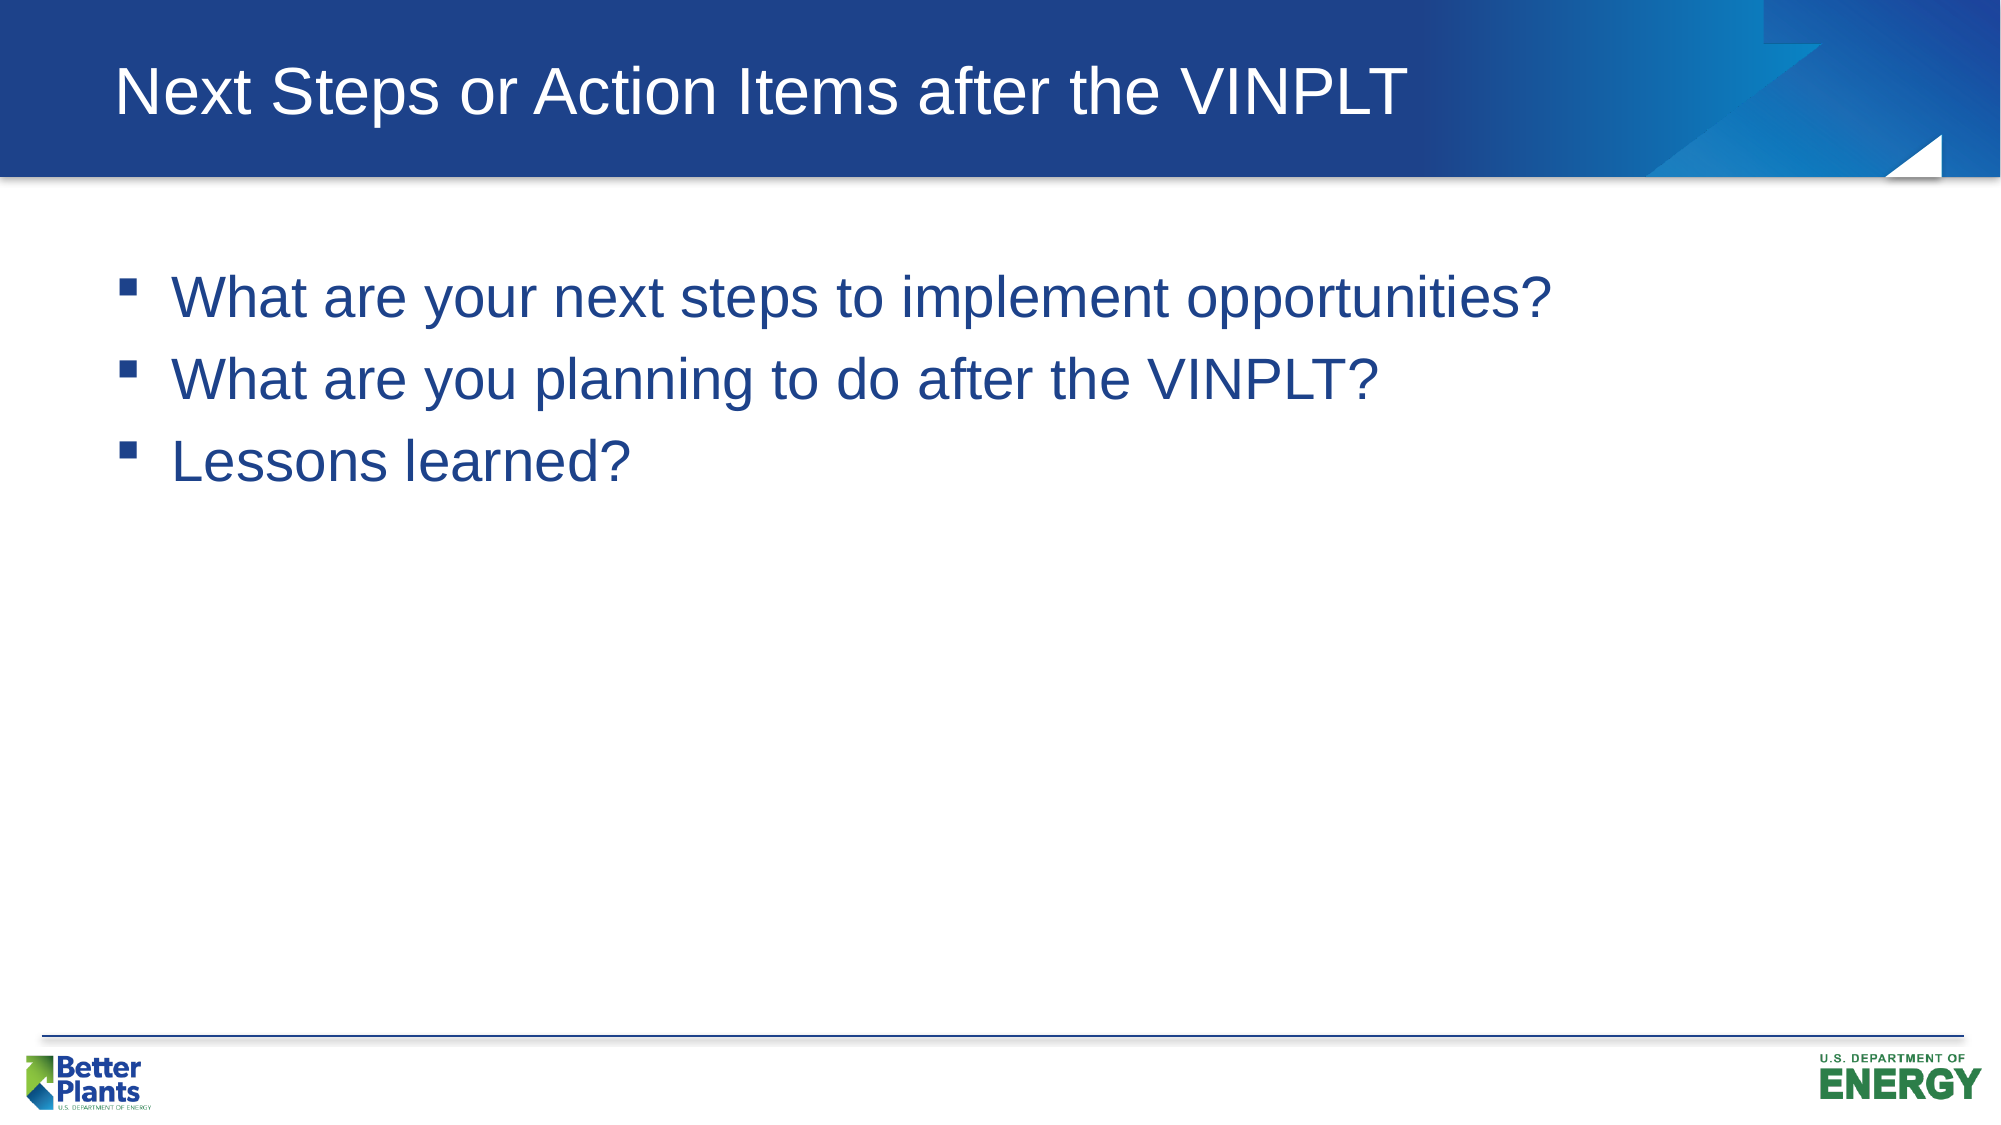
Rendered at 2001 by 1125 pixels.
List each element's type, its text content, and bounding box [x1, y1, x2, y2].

list What are your next steps to implement opportunities? What are you planning to do after the VINPLT? Lessons learned? [99, 252, 1900, 995]
picture [1818, 1048, 1982, 1105]
title Next Steps or Action Items after the VINPLT [99, 0, 1964, 177]
picture [1625, 0, 2001, 210]
picture [6, 1042, 151, 1123]
